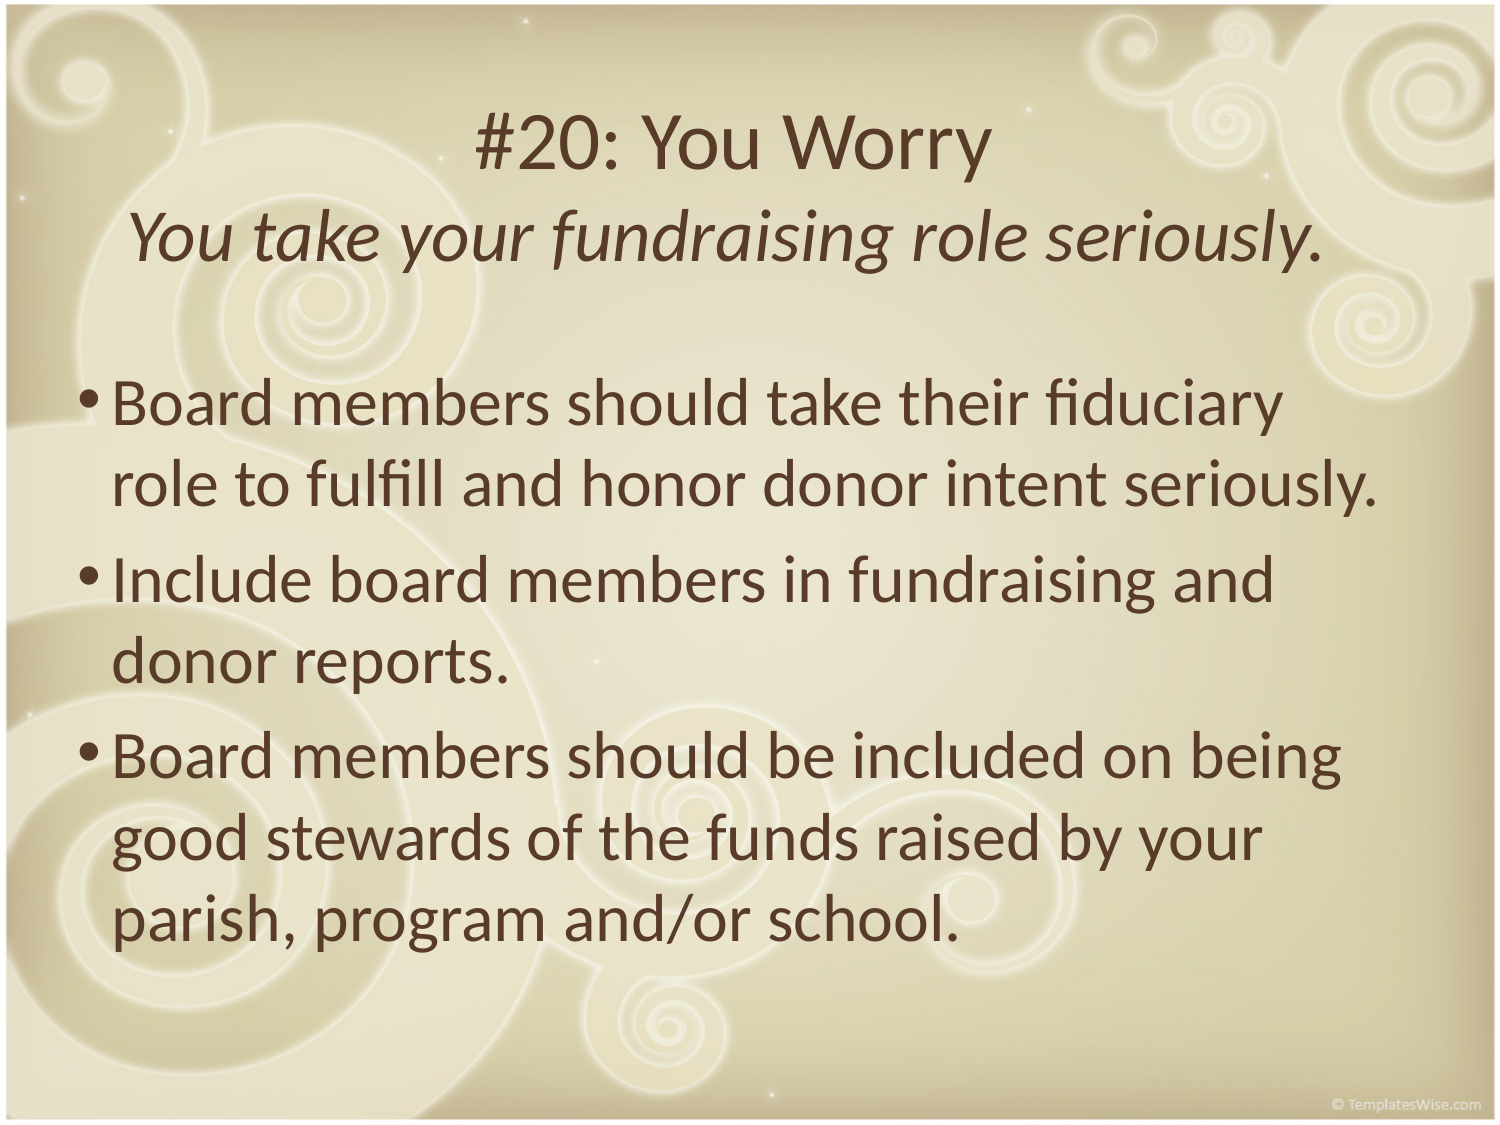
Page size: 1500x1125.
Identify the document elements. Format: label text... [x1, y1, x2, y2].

text_box Board members should take their fiduciary role to fulfill and honor donor intent seriously. Include board members in fundraising and donor reports. Board members should be included on being good stewards of the funds raised by your parish, program and/or school. [62, 350, 1413, 988]
text_box #20: You Worry You take your fundraising role seriously. [24, 50, 1463, 313]
picture [0, 0, 1500, 1125]
text_box [49, 313, 1463, 1050]
